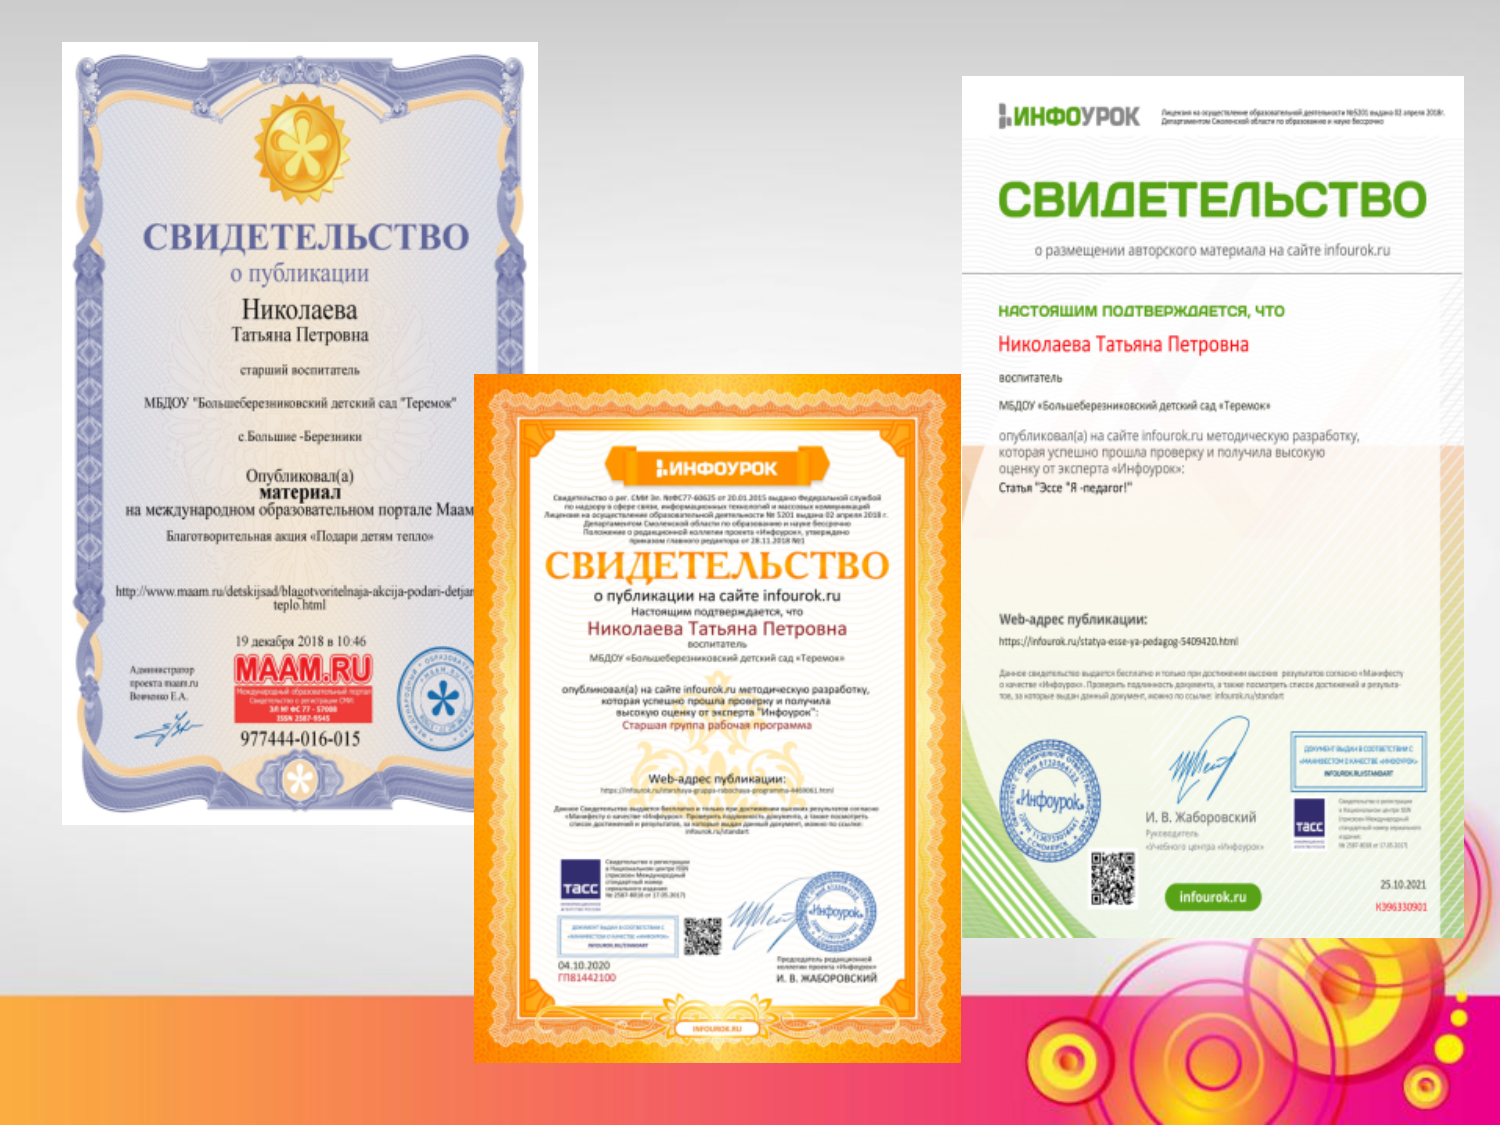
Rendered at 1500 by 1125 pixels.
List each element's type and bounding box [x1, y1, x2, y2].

list [474, 374, 961, 1063]
picture [0, 0, 1500, 1125]
